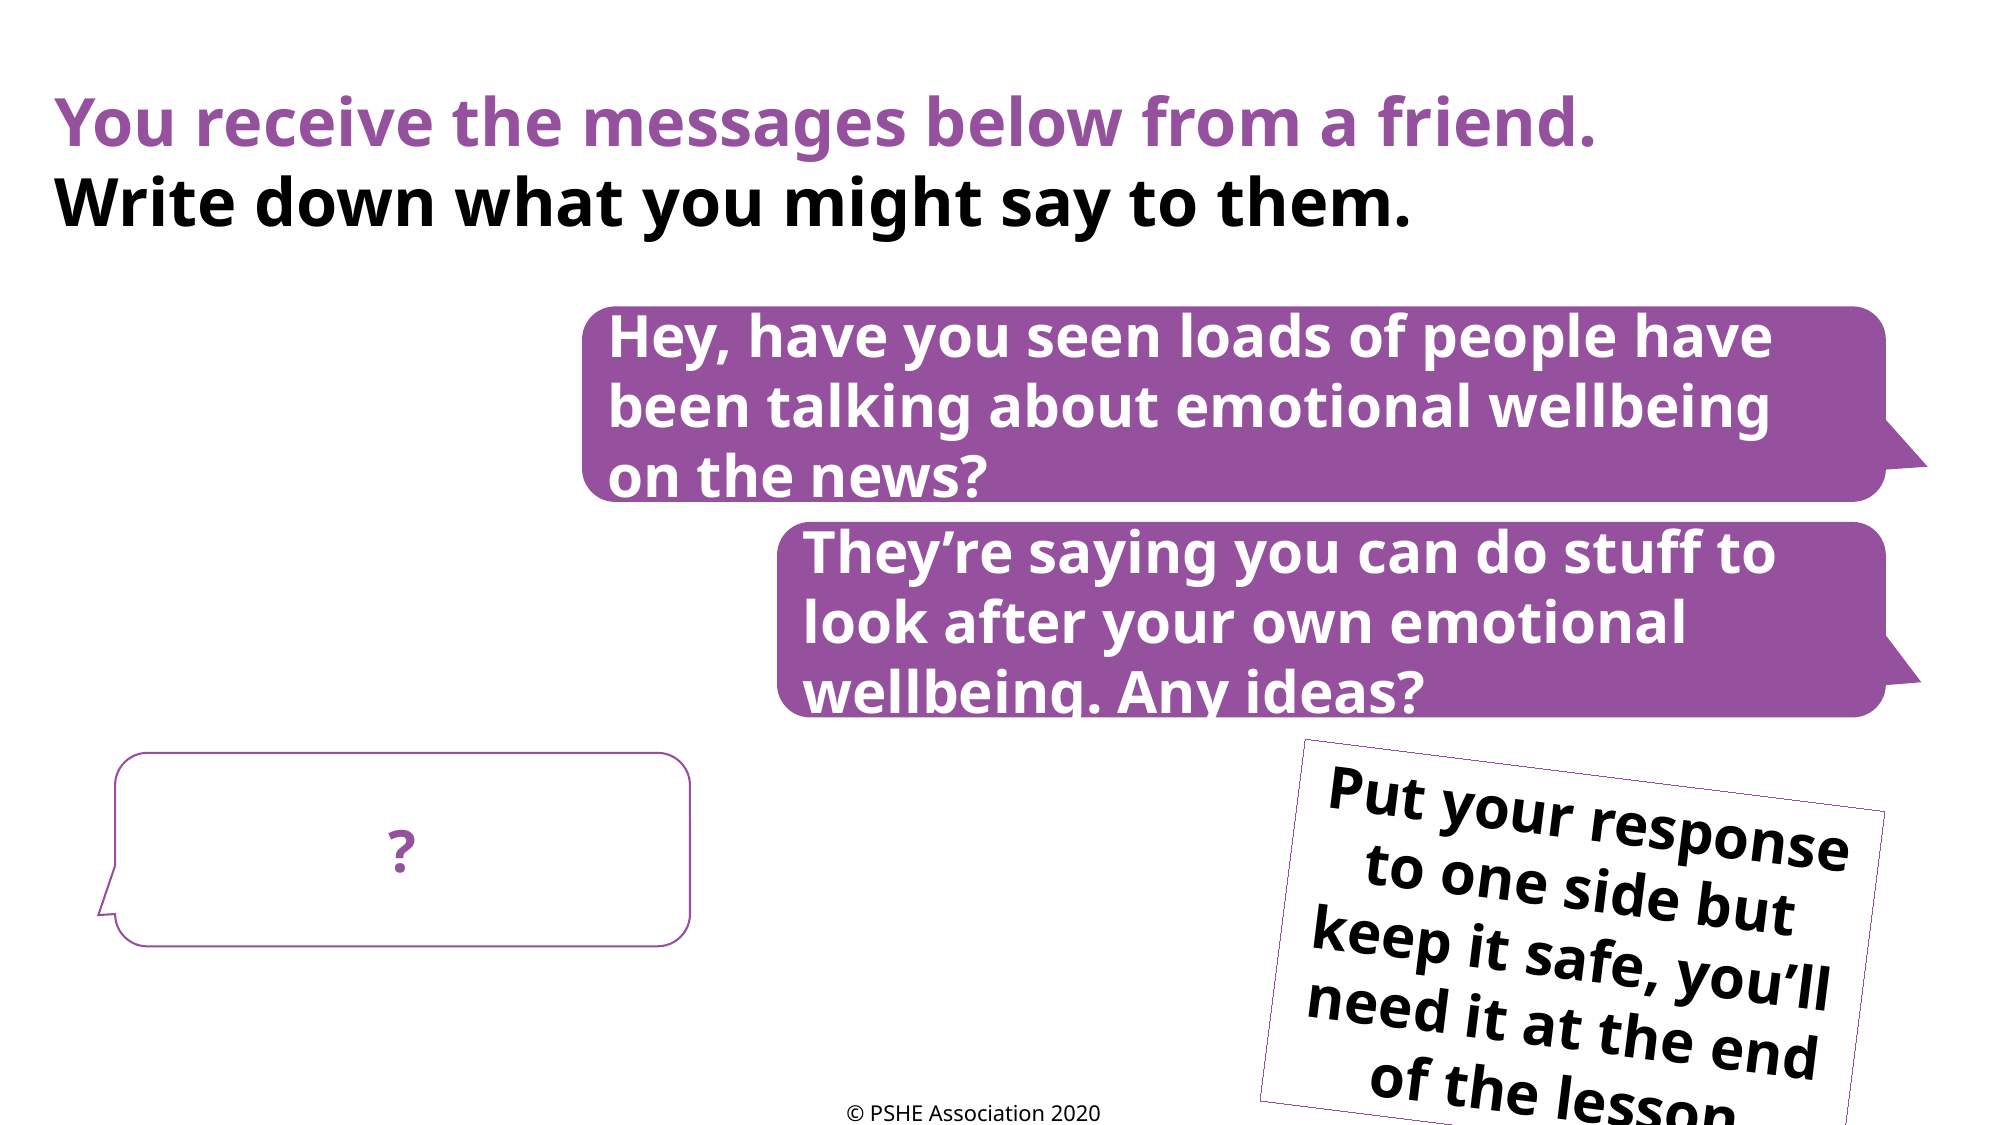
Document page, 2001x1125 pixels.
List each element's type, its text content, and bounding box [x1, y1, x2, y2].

text_box They’re saying you can do stuff to look after your own emotional wellbeing. Any ideas? [777, 521, 1922, 718]
footer © PSHE Association 2020 [0, 1079, 2000, 1125]
text_box Hey, have you seen loads of people have been talking about emotional wellbeing on the news? [582, 306, 1928, 502]
text_box You receive the messages below from a friend. Write down what you might say to them. [39, 72, 1961, 248]
text_box ? [96, 751, 692, 948]
text_box Put your response to one side but keep it safe, you’ll need it at the end of the lesson [1262, 739, 1885, 1079]
